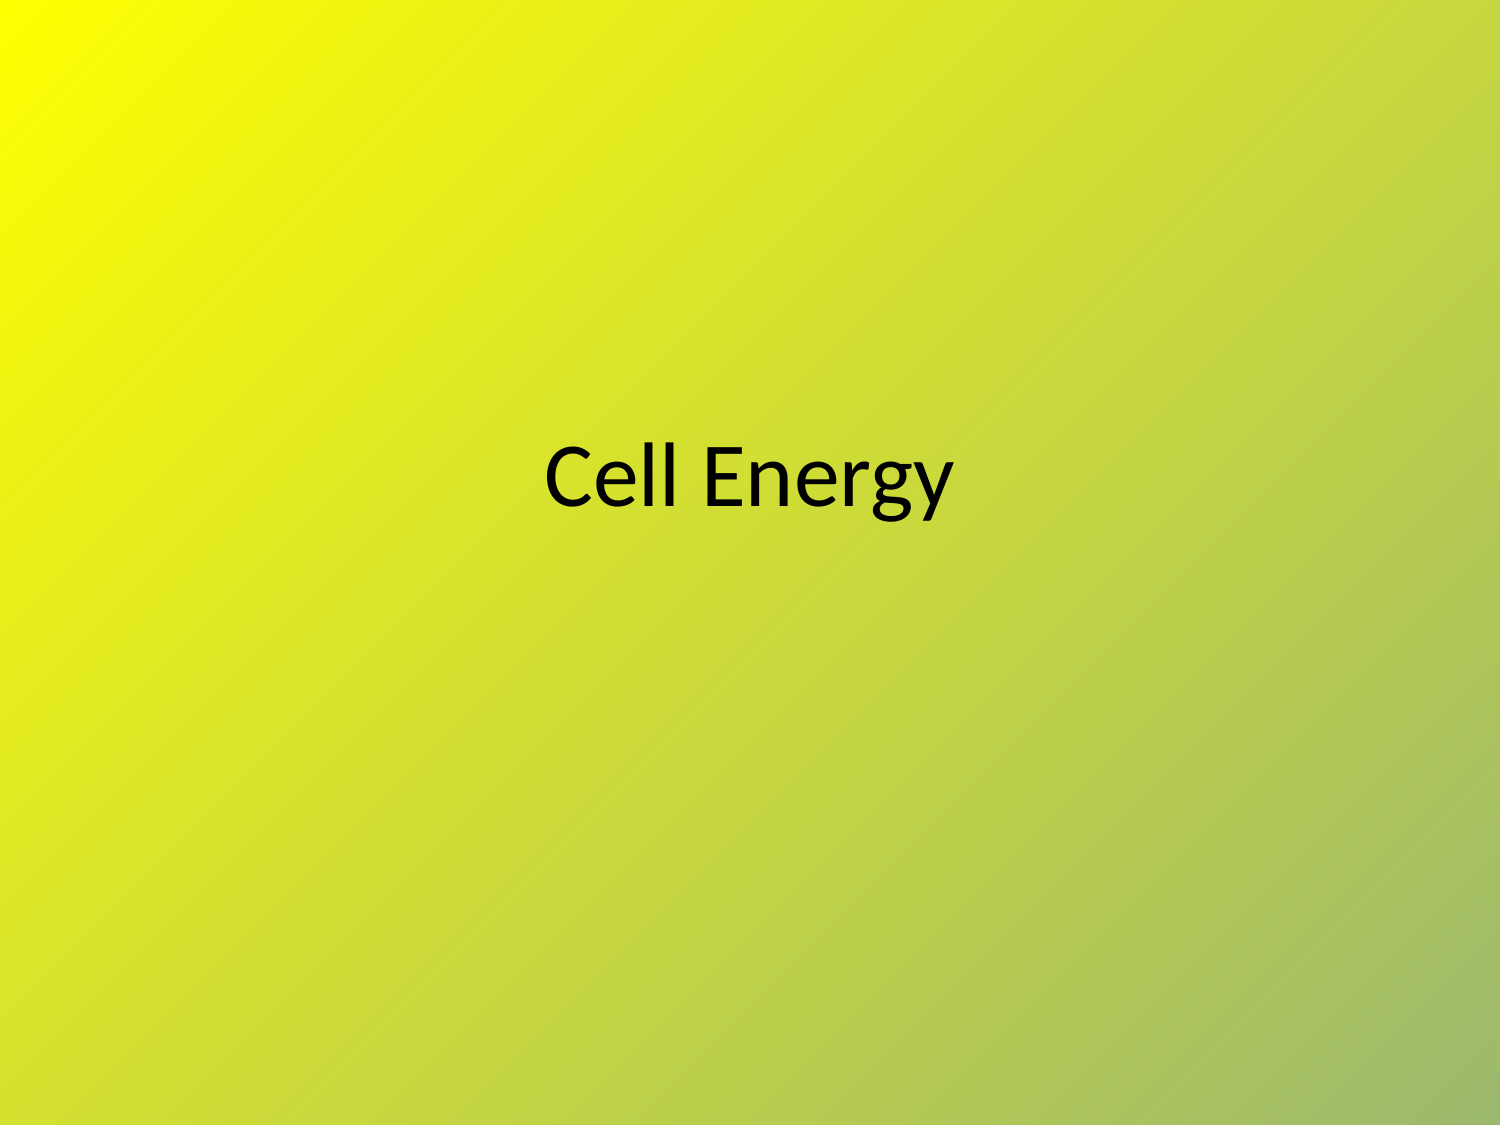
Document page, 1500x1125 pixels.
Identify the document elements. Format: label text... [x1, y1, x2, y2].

title Cell Energy [112, 349, 1388, 591]
